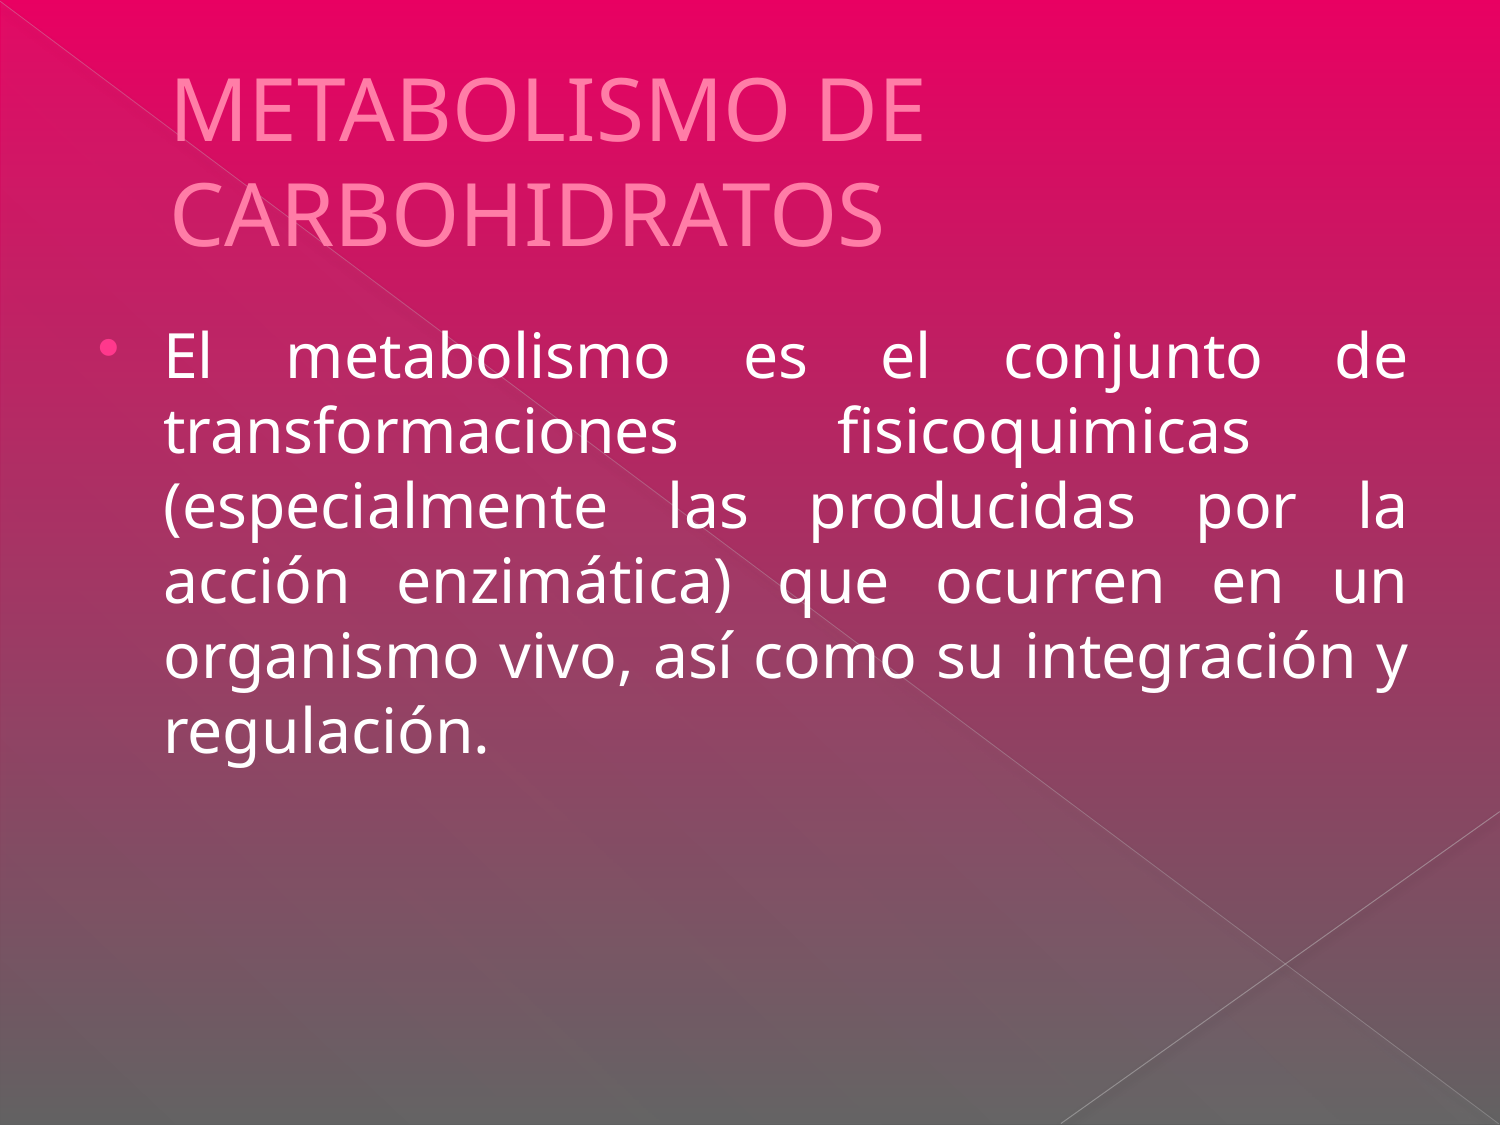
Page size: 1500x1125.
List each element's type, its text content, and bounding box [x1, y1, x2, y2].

title METABOLISMO DE CARBOHIDRATOS [75, 43, 1425, 274]
list El metabolismo es el conjunto de transformaciones fisicoquimicas (especialmente las producidas por la acción enzimática) que ocurren en un organismo vivo, así como su integración y regulación. [75, 308, 1425, 1059]
